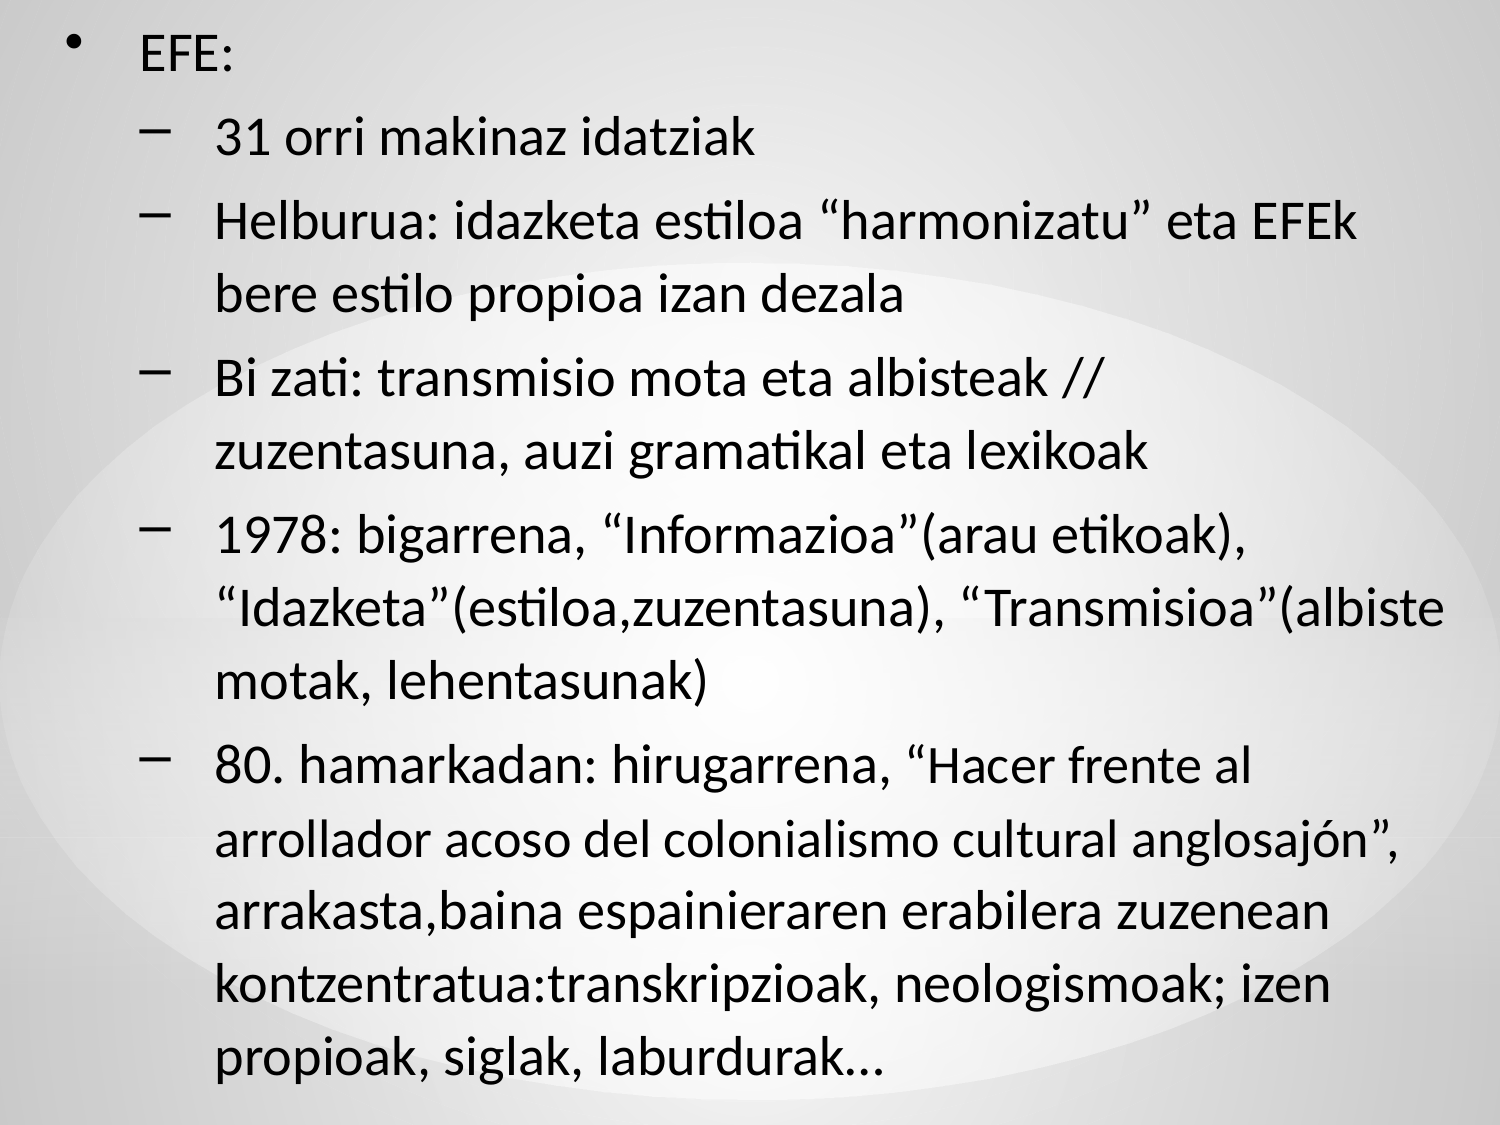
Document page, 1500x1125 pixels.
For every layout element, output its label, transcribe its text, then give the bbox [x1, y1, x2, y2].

text_box EFE: 31 orri makinaz idatziak Helburua: idazketa estiloa “harmonizatu” eta EFEk bere estilo propioa izan dezala Bi zati: transmisio mota eta albisteak // zuzentasuna, auzi gramatikal eta lexikoak 1978: bigarrena, “Informazioa”(arau etikoak), “Idazketa”(estiloa,zuzentasuna), “Transmisioa”(albiste motak, lehentasunak) 80. hamarkadan: hirugarrena, “Hacer frente al arrollador acoso del colonialismo cultural anglosajón”, arrakasta,baina espainieraren erabilera zuzenean kontzentratua:transkripzioak, neologismoak; izen propioak, siglak, laburdurak… [0, 7, 1471, 929]
